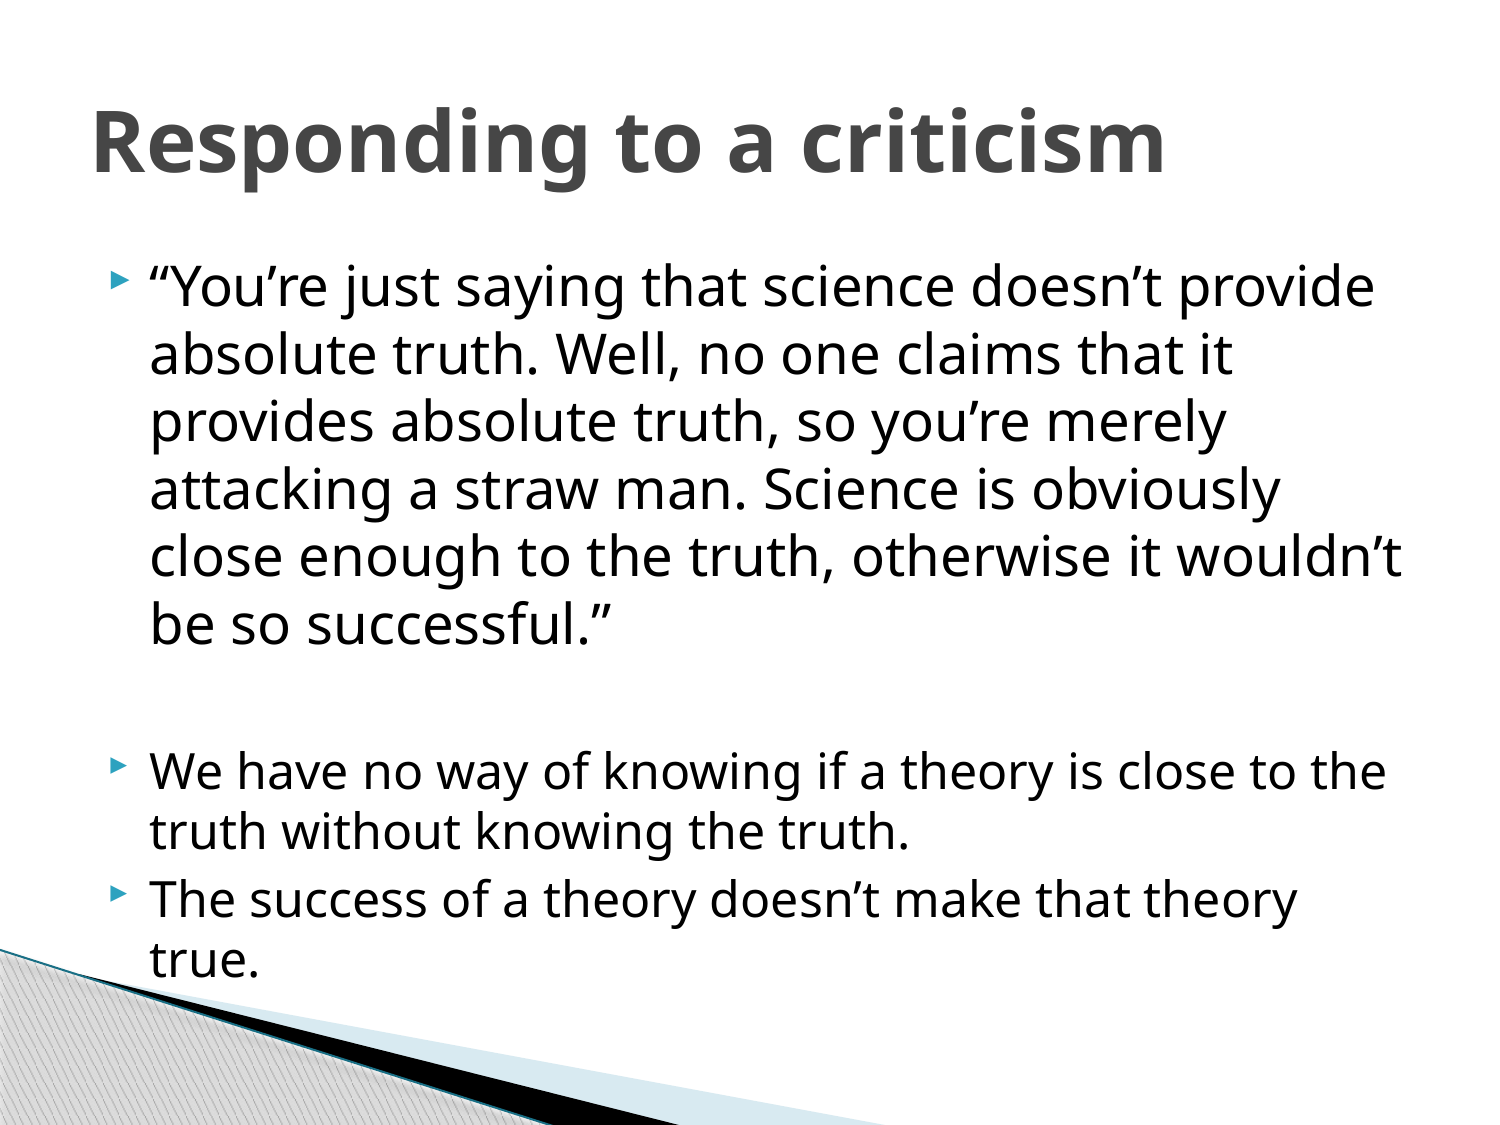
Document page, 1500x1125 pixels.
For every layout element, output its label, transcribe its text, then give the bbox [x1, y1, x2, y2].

title Responding to a criticism [75, 45, 1425, 233]
list “You’re just saying that science doesn’t provide absolute truth. Well, no one claims that it provides absolute truth, so you’re merely attacking a straw man. Science is obviously close enough to the truth, otherwise it wouldn’t be so successful.” We have no way of knowing if a theory is close to the truth without knowing the truth. The success of a theory doesn’t make that theory true. [75, 243, 1425, 1050]
